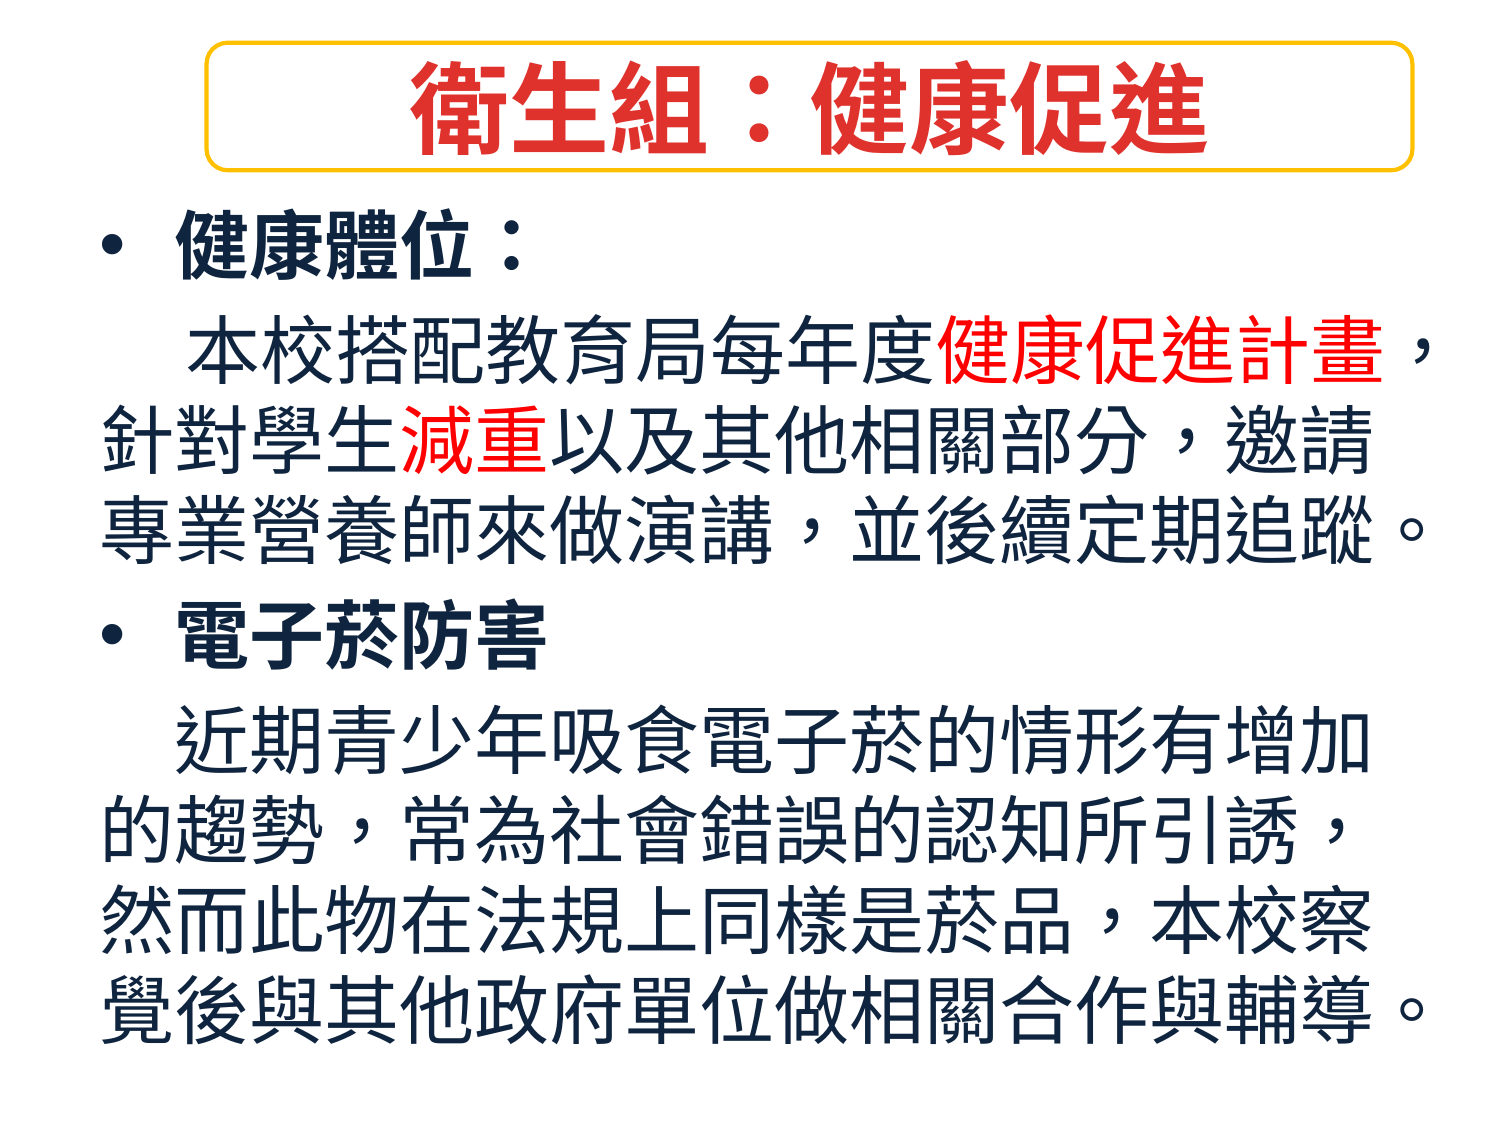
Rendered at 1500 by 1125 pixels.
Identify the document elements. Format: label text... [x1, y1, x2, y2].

text_box 衛生組：健康促進 [206, 42, 1413, 171]
list 健康體位： 本校搭配教育局每年度健康促進計畫，針對學生減重以及其他相關部分，邀請專業營養師來做演講，並後續定期追蹤。 電子菸防害 近期青少年吸食電子菸的情形有增加的趨勢，常為社會錯誤的認知所引誘，然而此物在法規上同樣是菸品，本校察覺後與其他政府單位做相關合作與輔導。 [84, 191, 1435, 934]
